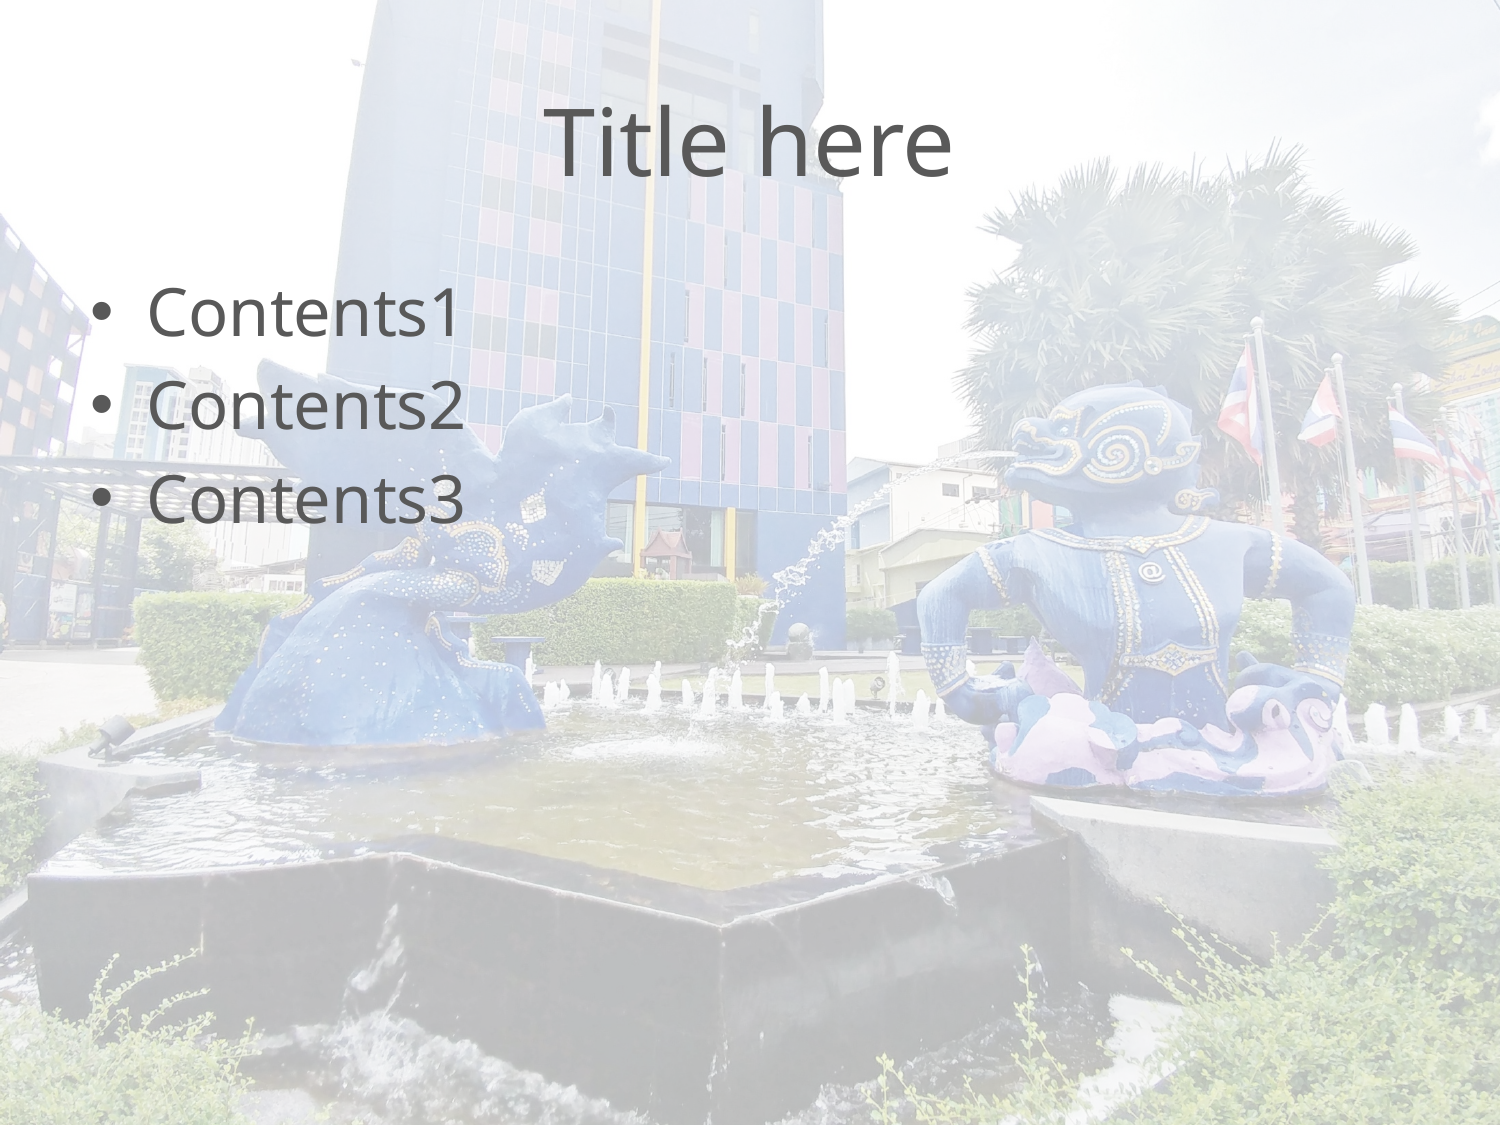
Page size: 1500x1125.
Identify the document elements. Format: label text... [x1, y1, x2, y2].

list Contents1 Contents2 Contents3 [75, 262, 1425, 1005]
text_box [0, 0, 1500, 1125]
title Title here [75, 45, 1425, 233]
